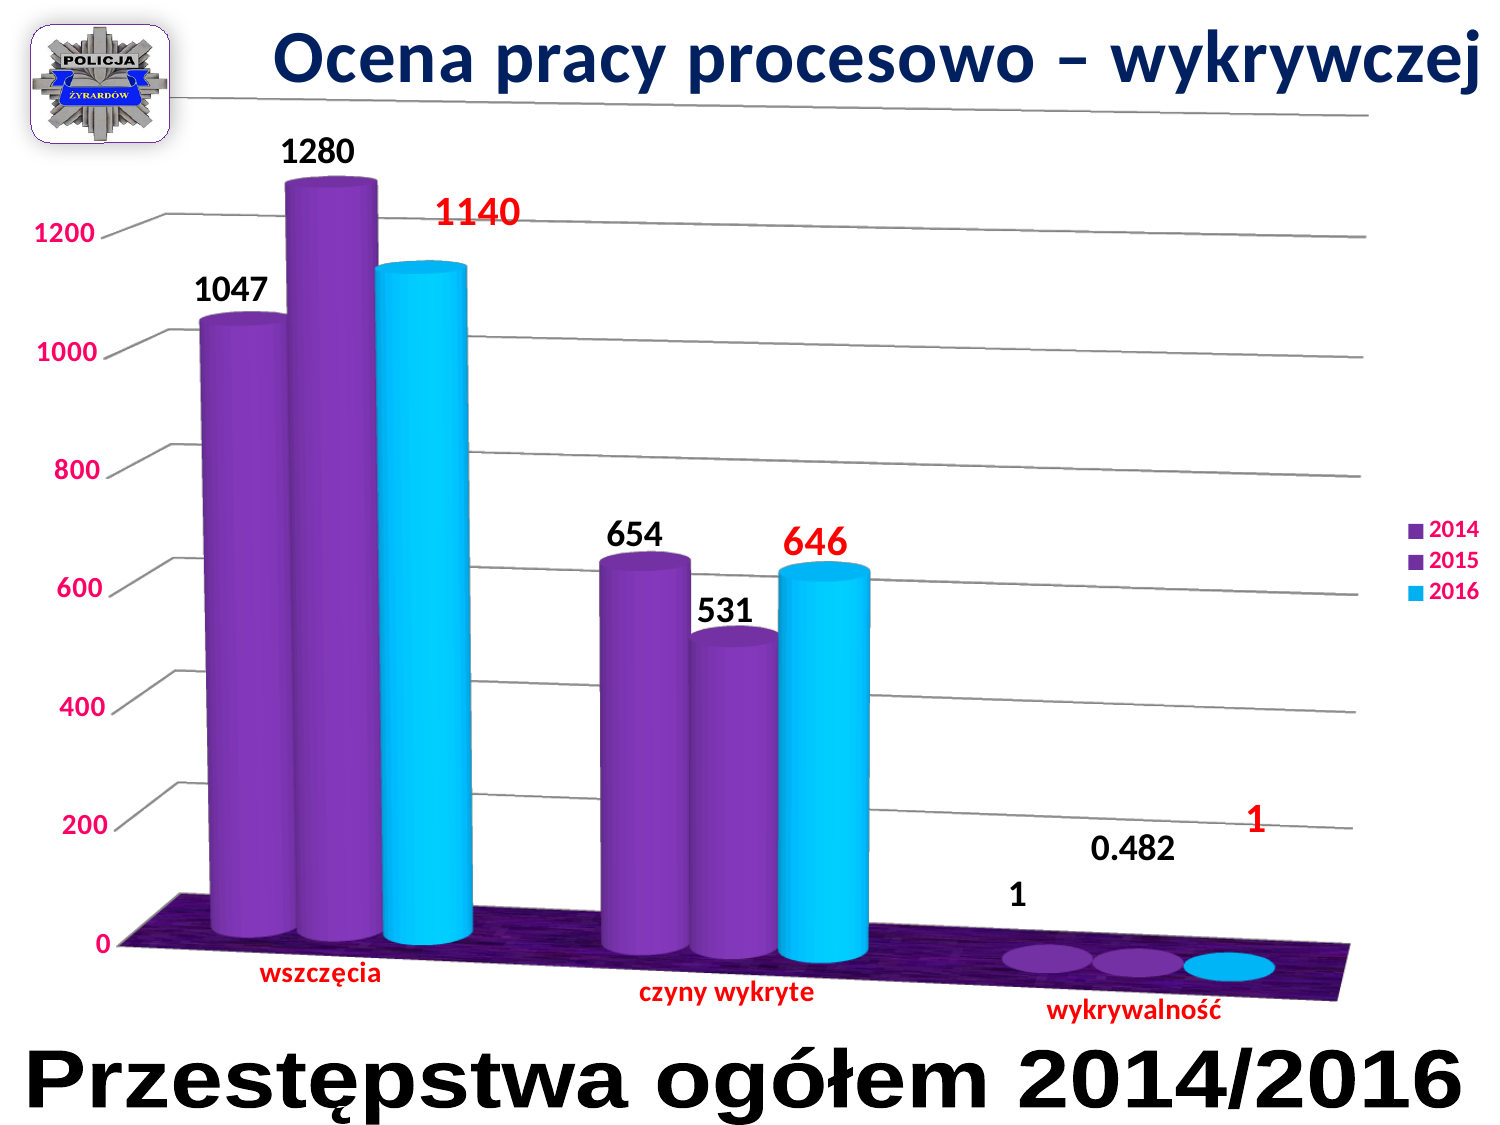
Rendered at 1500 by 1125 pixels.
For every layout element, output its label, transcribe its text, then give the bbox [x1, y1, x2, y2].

chart [0, 78, 1500, 1047]
text_box Ocena pracy procesowo – wykrywczej [0, 0, 1500, 78]
picture [30, 24, 170, 144]
